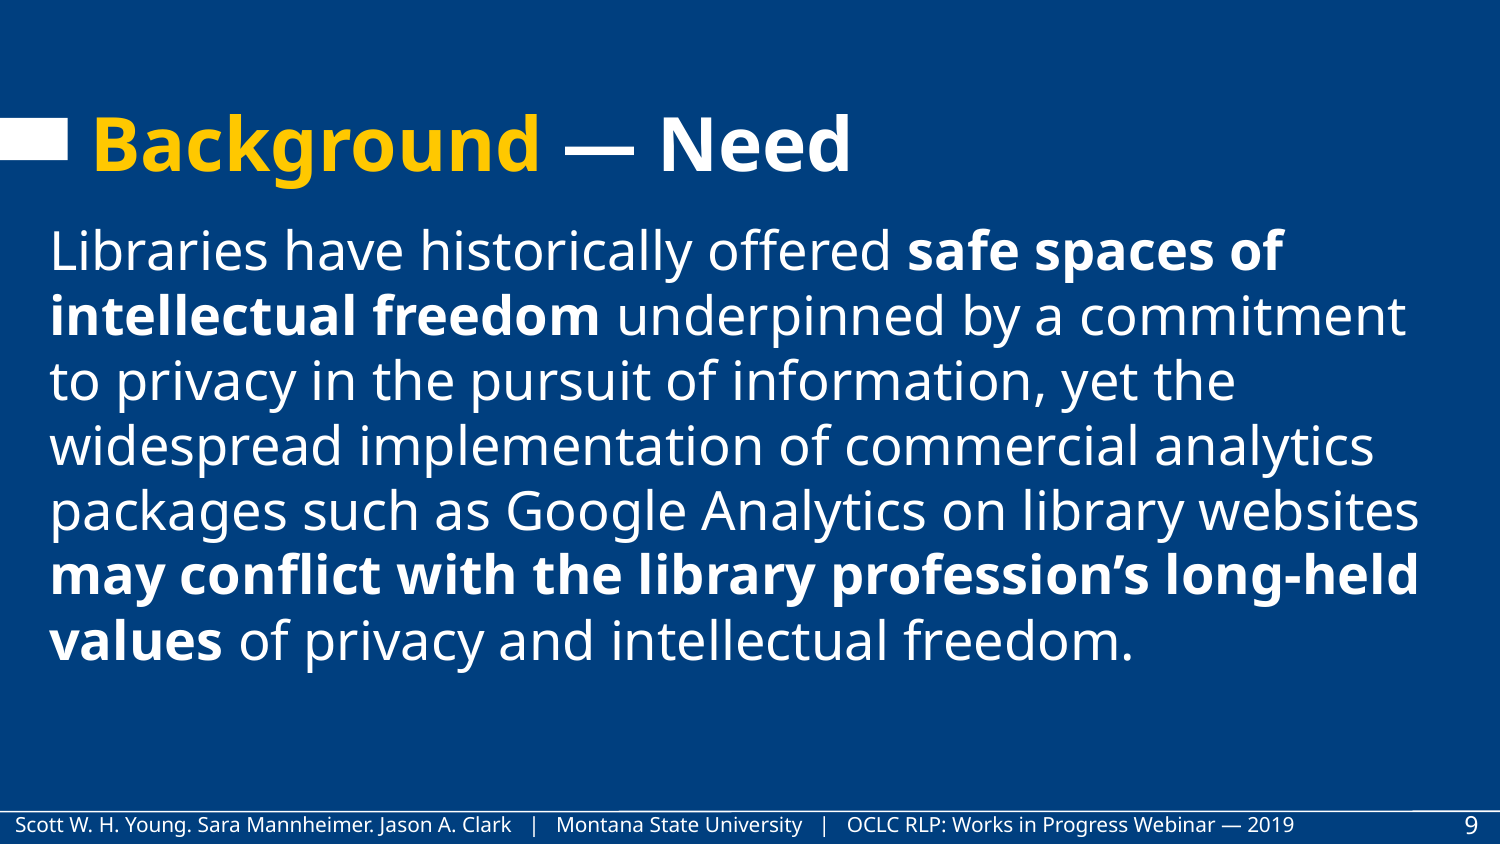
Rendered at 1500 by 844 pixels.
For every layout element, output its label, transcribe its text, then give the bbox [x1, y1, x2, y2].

list Libraries have historically offered safe spaces of intellectual freedom underpinned by a commitment to privacy in the pursuit of information, yet the widespread implementation of commercial analytics packages such as Google Analytics on library websites may conflict with the library profession’s long-held values of privacy and intellectual freedom. [34, 201, 1466, 740]
title Background — Need [75, 25, 1425, 202]
